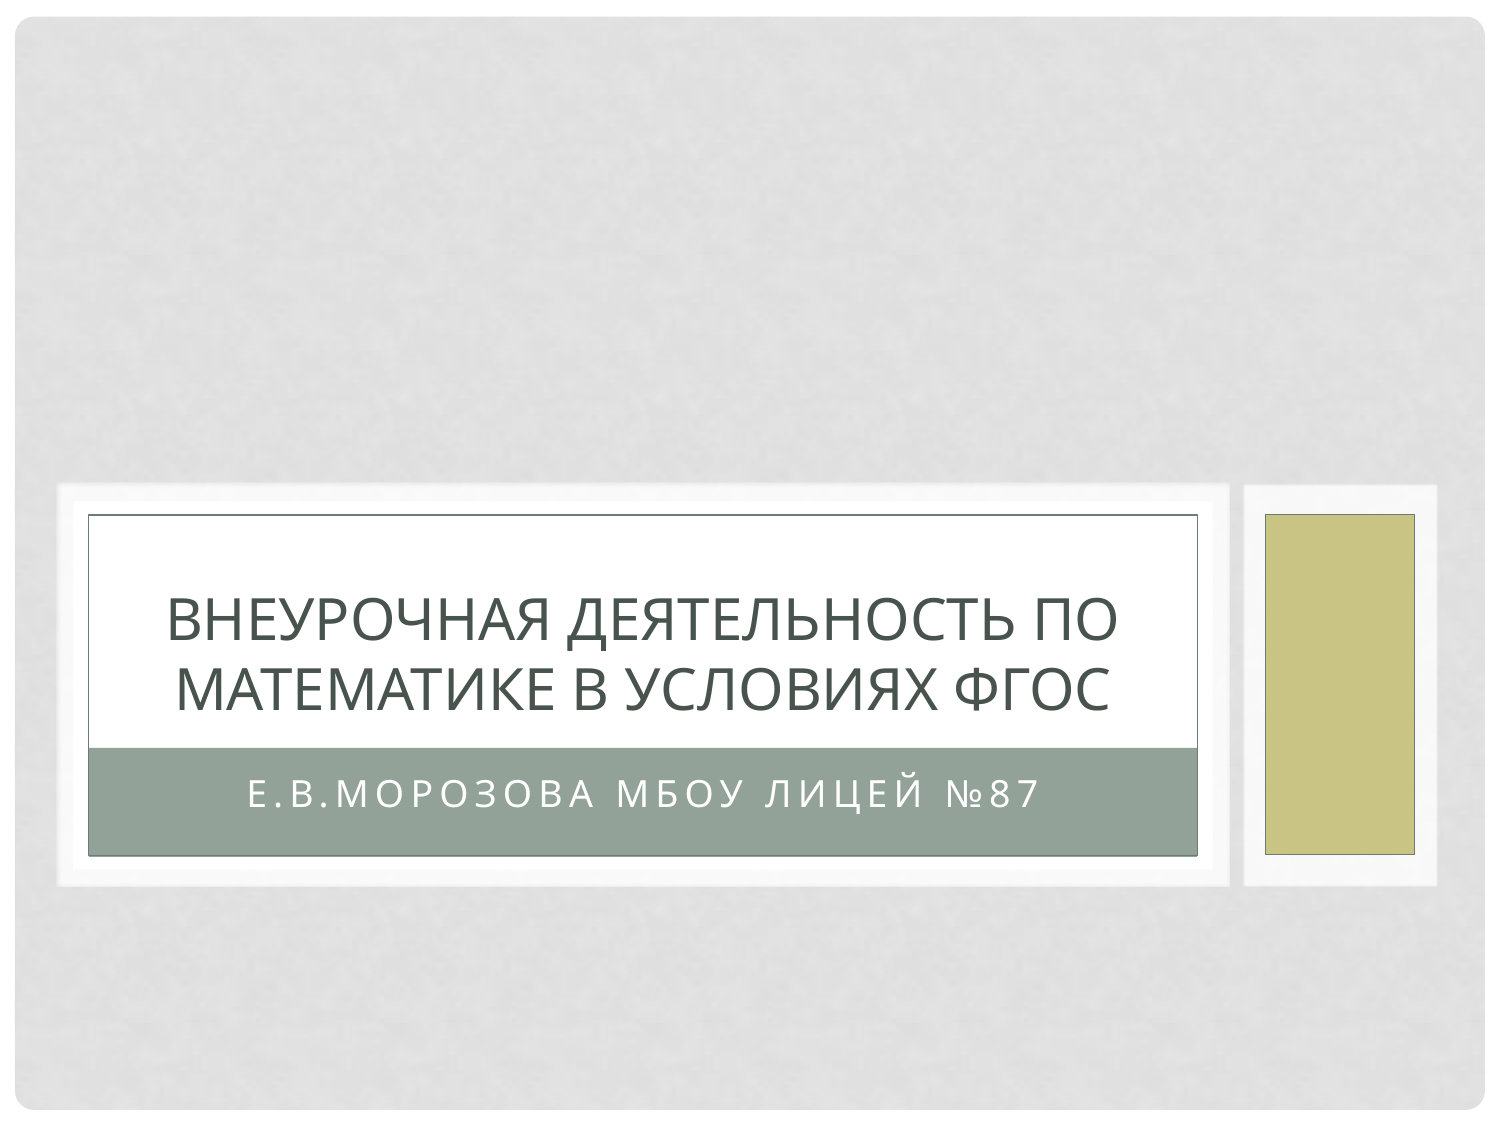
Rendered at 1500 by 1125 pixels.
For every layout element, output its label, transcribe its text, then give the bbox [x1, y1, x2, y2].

title Внеурочная деятельность по математике в условиях ФГОС [99, 529, 1187, 730]
subtitle Е.В.Морозова МБОУ Лицей №87 [105, 762, 1181, 838]
